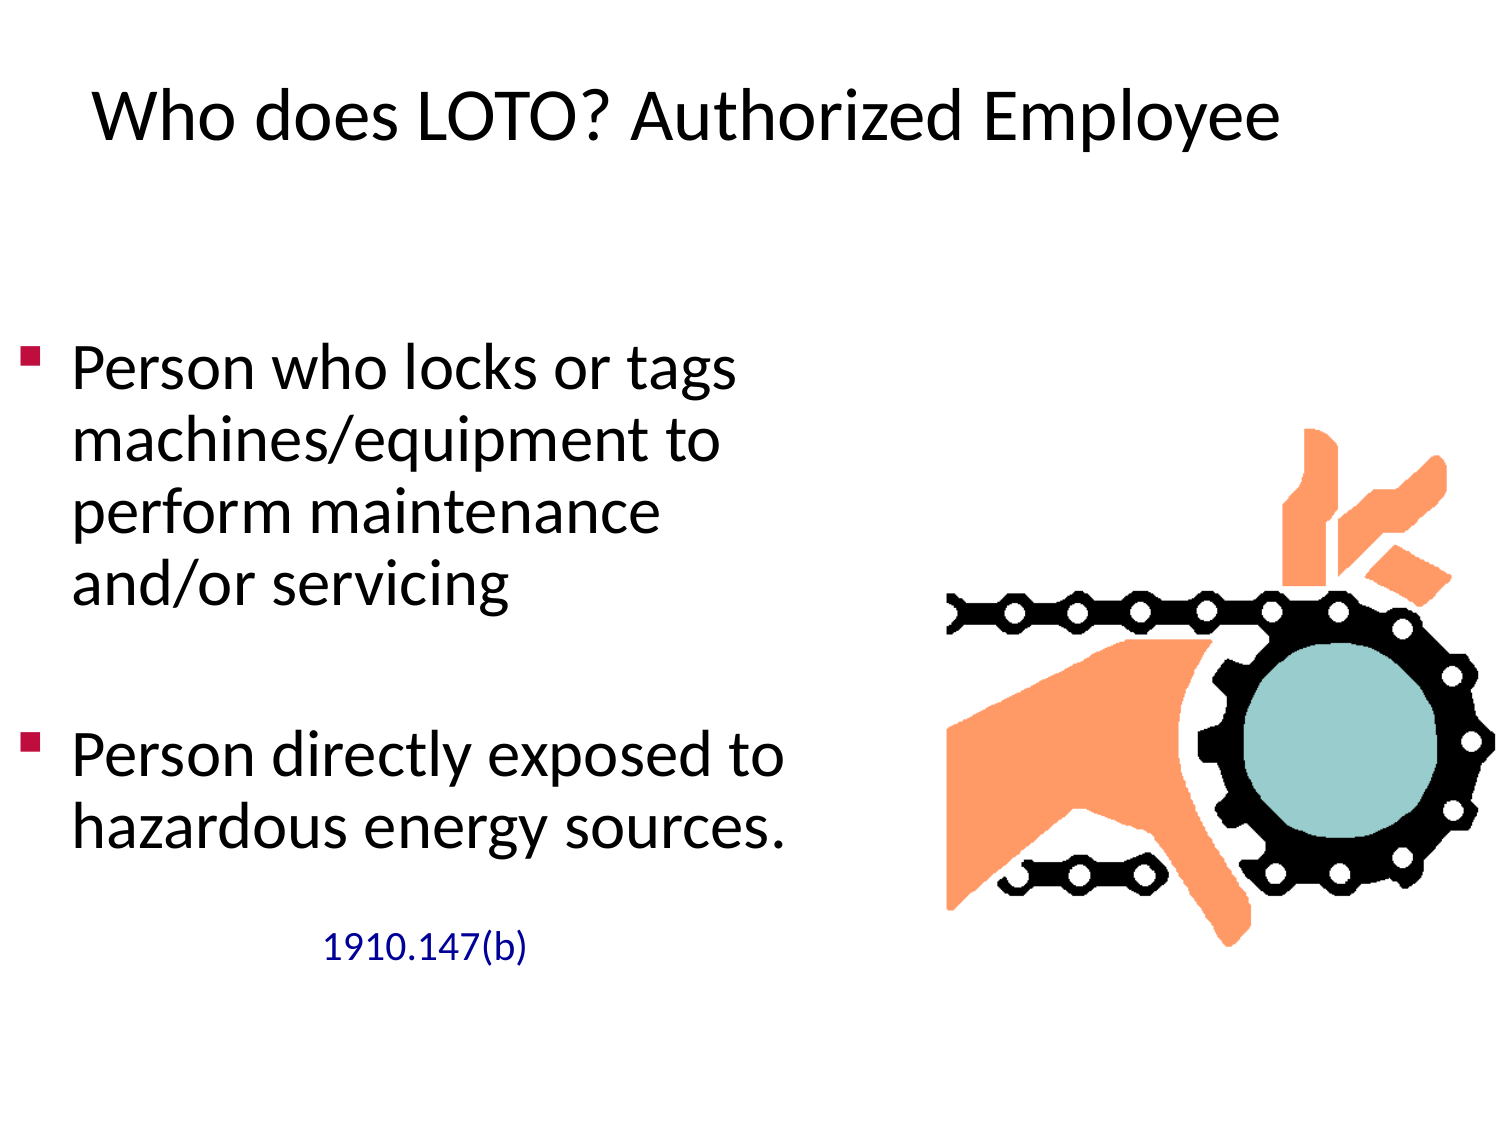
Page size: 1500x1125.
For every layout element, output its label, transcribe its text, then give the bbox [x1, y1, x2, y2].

list Person who locks or tags machines/equipment to perform maintenance and/or servicing Person directly exposed to hazardous energy sources. 1910.147(b) [0, 324, 850, 1063]
title Who does LOTO? Authorized Employee [75, 45, 1300, 175]
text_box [937, 424, 1500, 959]
